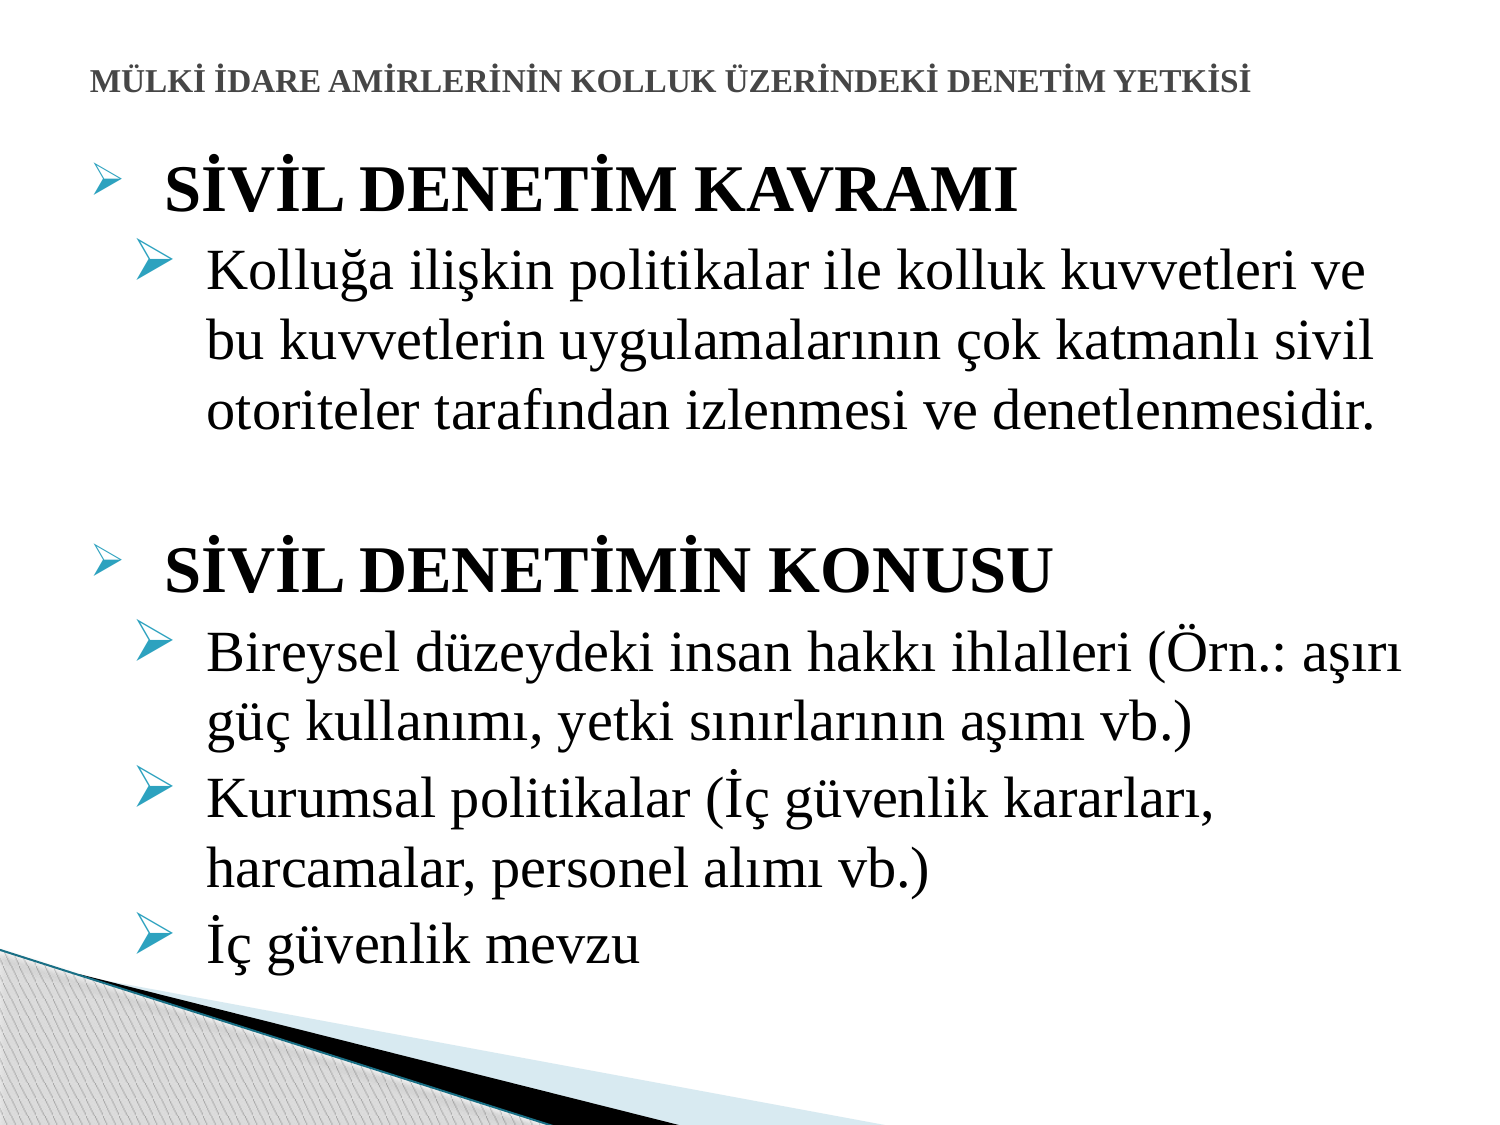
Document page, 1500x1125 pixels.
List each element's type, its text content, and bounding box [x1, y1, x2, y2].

list SİVİL DENETİM KAVRAMI Kolluğa ilişkin politikalar ile kolluk kuvvetleri ve bu kuvvetlerin uygulamalarının çok katmanlı sivil otoriteler tarafından izlenmesi ve denetlenmesidir. SİVİL DENETİMİN KONUSU Bireysel düzeydeki insan hakkı ihlalleri (Örn.: aşırı güç kullanımı, yetki sınırlarının aşımı vb.) Kurumsal politikalar (İç güvenlik kararları, harcamalar, personel alımı vb.) İç güvenlik mevzu [75, 137, 1425, 1005]
title MÜLKİ İDARE AMİRLERİNİN KOLLUK ÜZERİNDEKİ DENETİM YETKİSİ [75, 45, 1425, 114]
